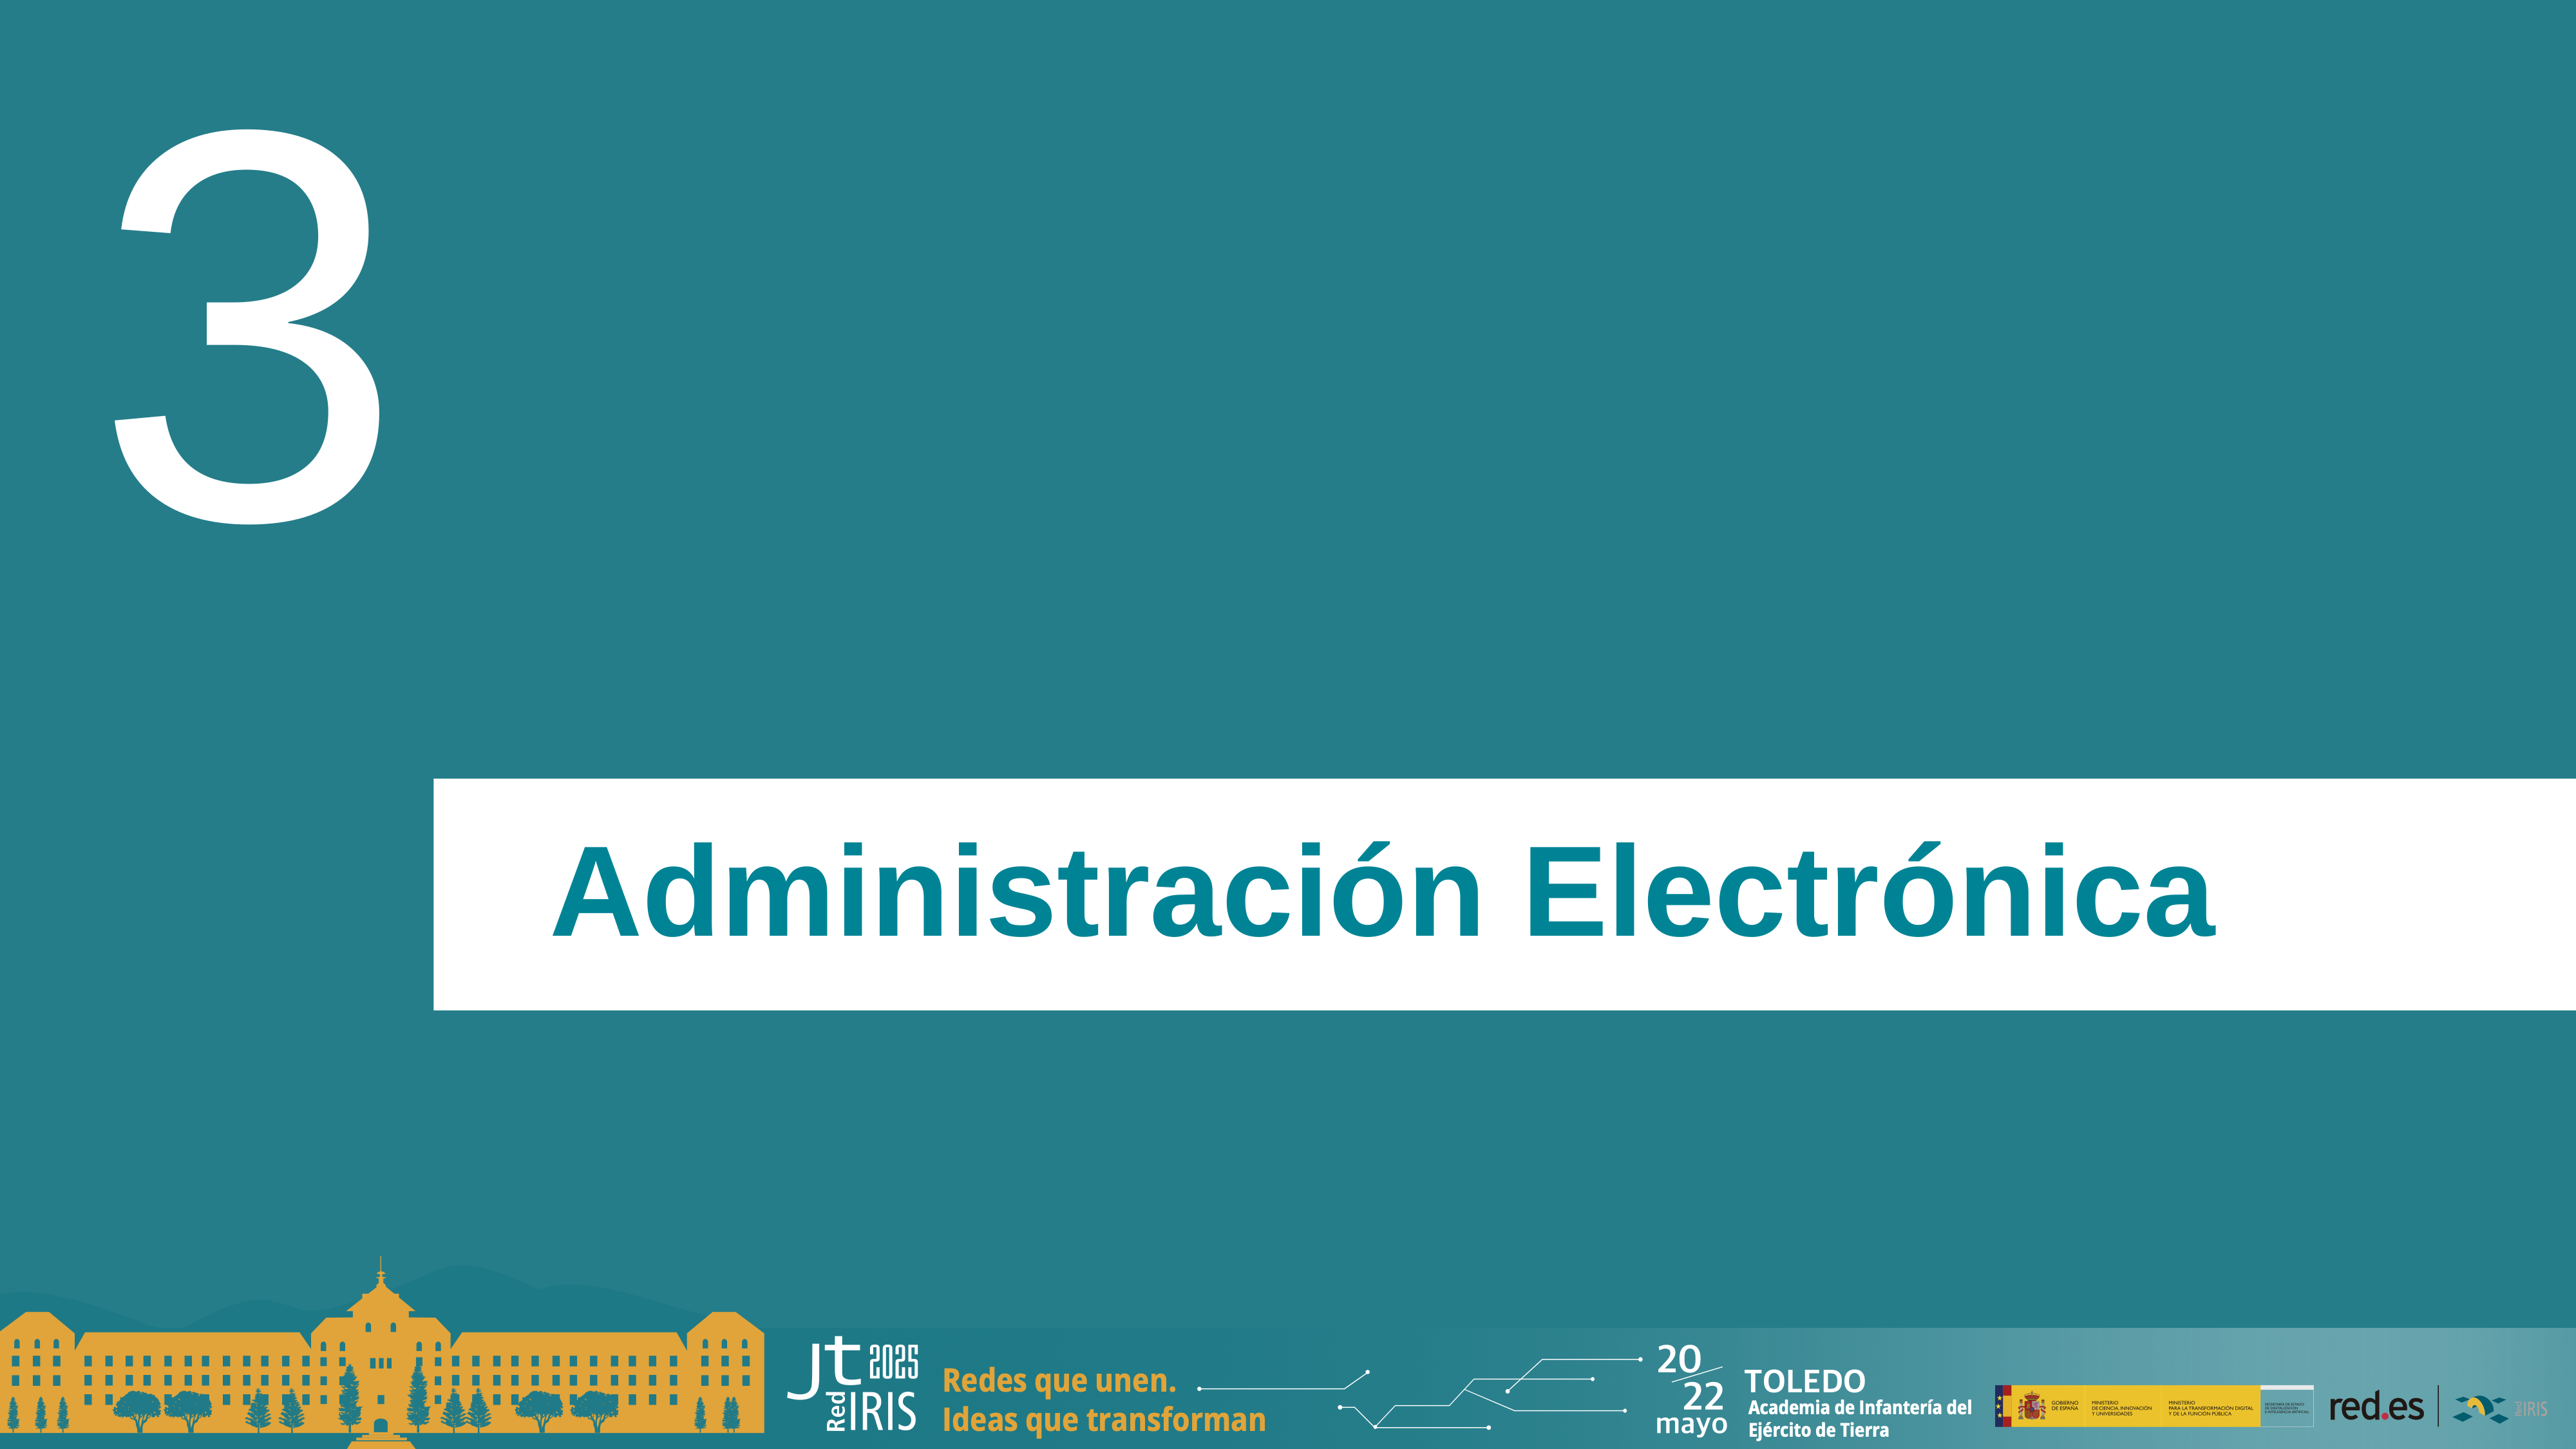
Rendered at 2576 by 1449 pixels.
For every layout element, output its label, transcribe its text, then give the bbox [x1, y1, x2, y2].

text_box 3 [93, 90, 547, 740]
text_box Administración Electrónica [433, 779, 2576, 1010]
picture [0, 1256, 2576, 1449]
